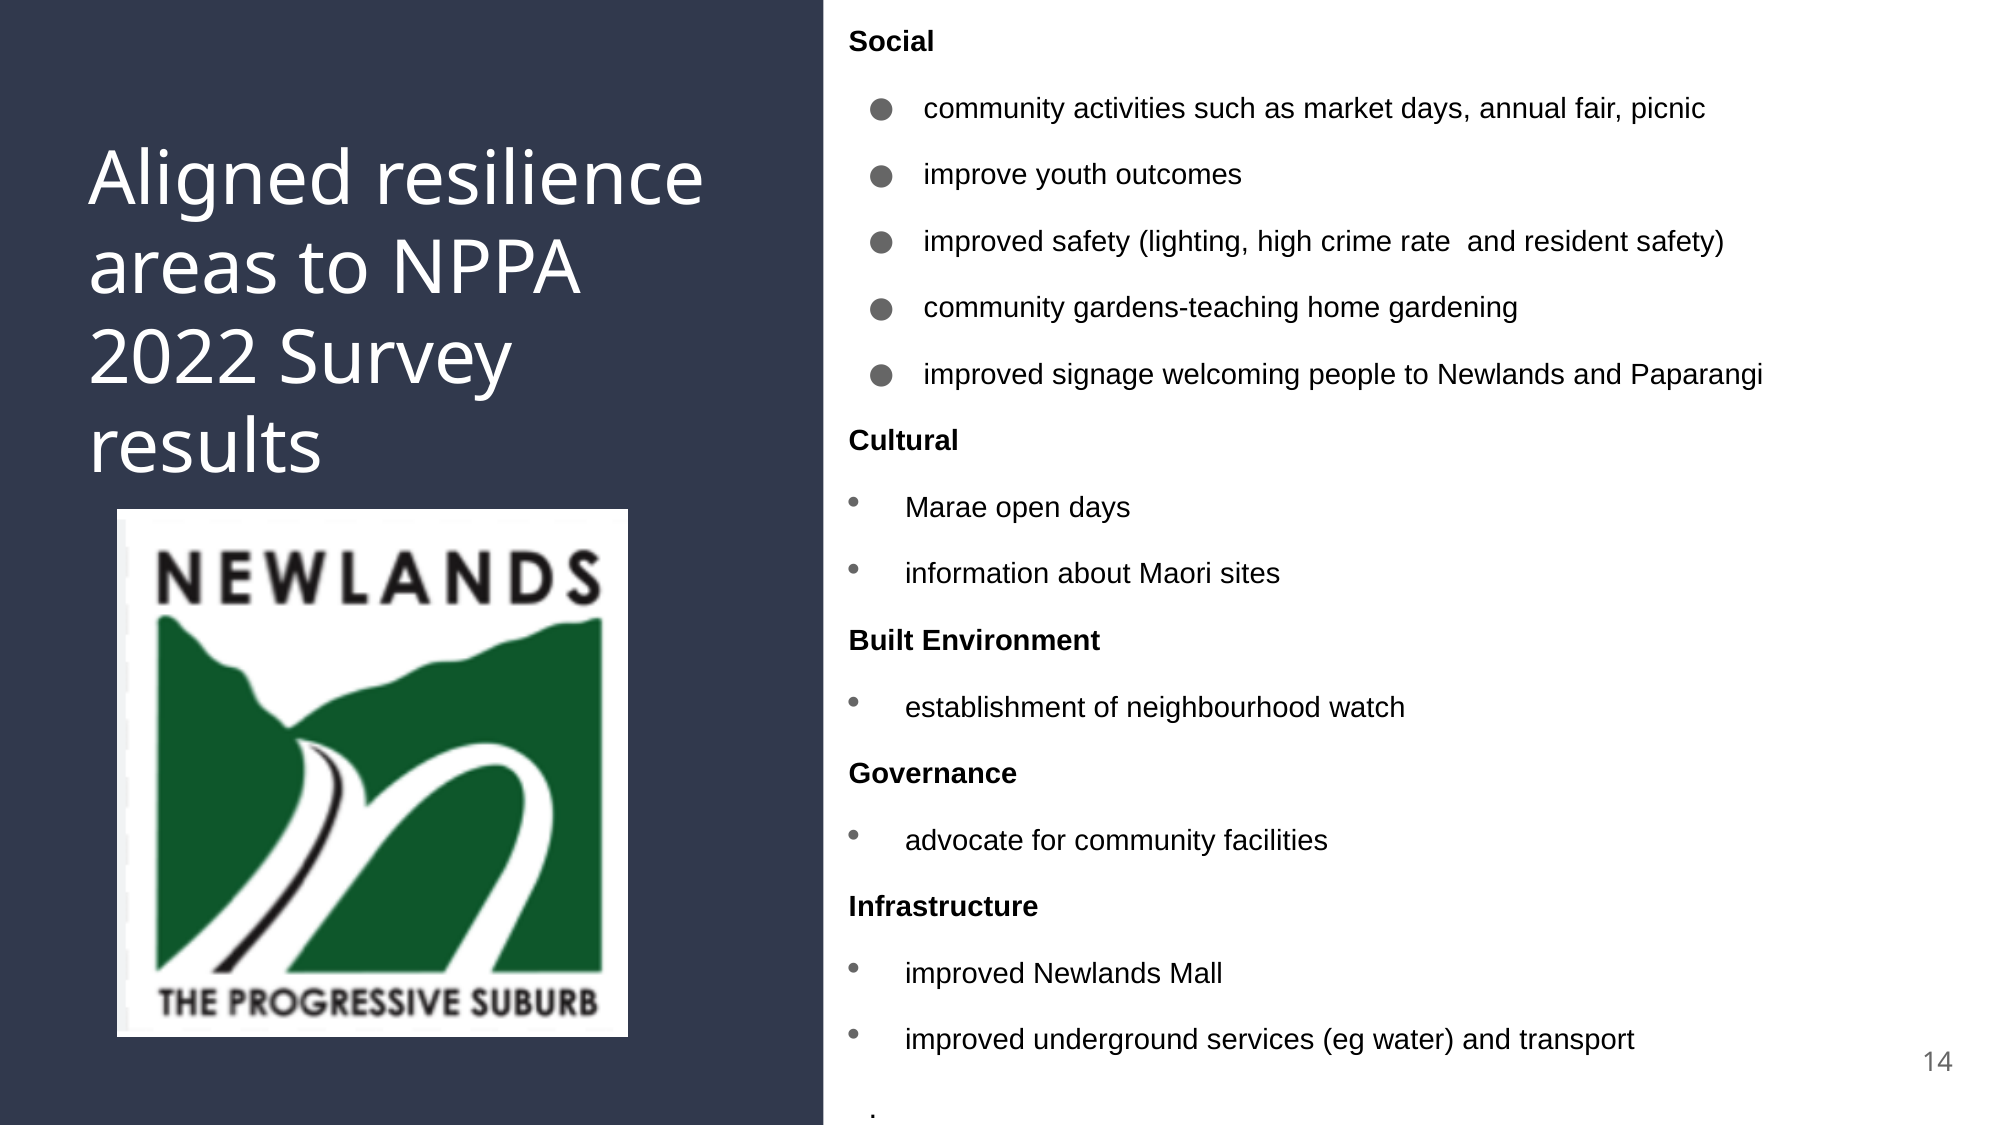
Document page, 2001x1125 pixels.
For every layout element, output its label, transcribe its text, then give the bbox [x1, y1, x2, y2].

text_box Social community activities such as market days, annual fair, picnic improve youth outcomes improved safety (lighting, high crime rate and resident safety) community gardens-teaching home gardening improved signage welcoming people to Newlands and Paparangi Cultural Marae open days information about Maori sites Built Environment establishment of neighbourhood watch Governance advocate for community facilities Infrastructure improved Newlands Mall improved underground services (eg water) and transport . [828, 0, 2000, 1125]
title Aligned resilience areas to NPPA 2022 Survey results [68, 109, 753, 510]
picture [117, 509, 628, 1037]
slide_number 14 [1853, 1019, 1974, 1106]
